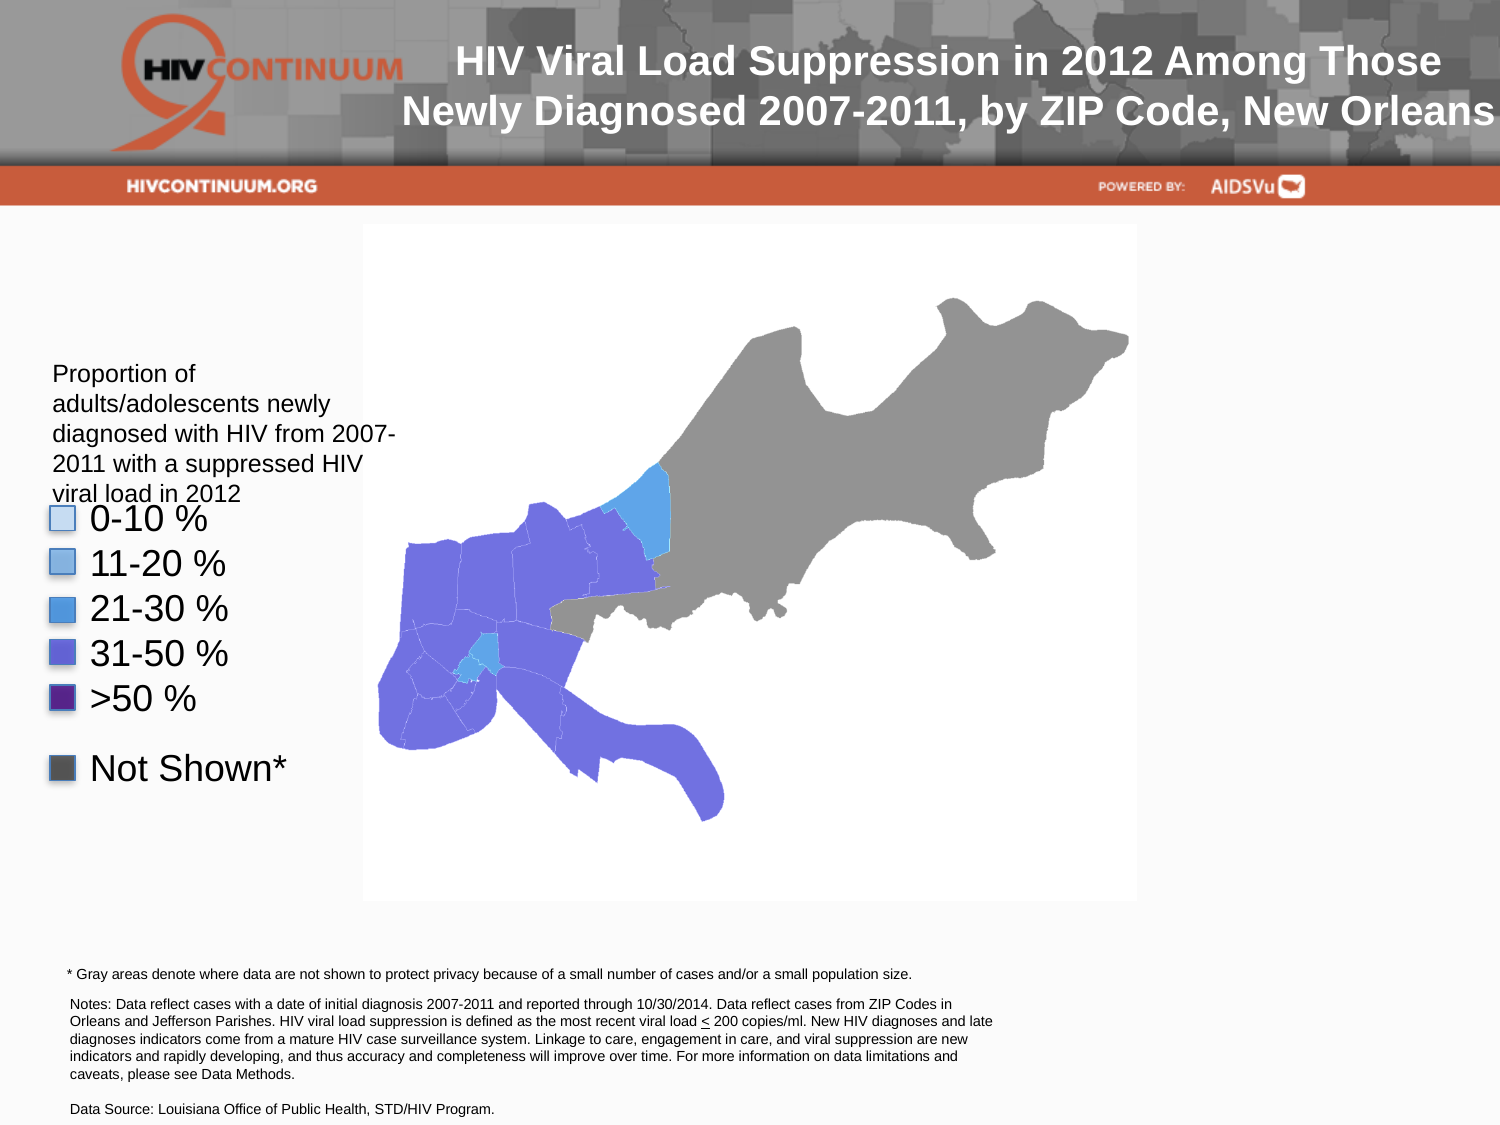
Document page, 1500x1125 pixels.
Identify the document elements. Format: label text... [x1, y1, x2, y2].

text_box Proportion of adults/adolescents newly diagnosed with HIV from 2007-2011 with a suppressed HIV viral load in 2012 [37, 350, 358, 515]
text_box HIV Viral Load Suppression in 2012 Among Those Newly Diagnosed 2007-2011, by ZIP Code, New Orleans [397, 0, 1500, 168]
text_box [37, 35, 1463, 204]
text_box Notes: Data reflect cases with a date of initial diagnosis 2007-2011 and reported through 10/30/2014. Data reflect cases from ZIP Codes in Orleans and Jefferson Parishes. HIV viral load suppression is defined as the most recent viral load < 200 copies/ml. New HIV diagnoses and late diagnoses indicators come from a mature HIV case surveillance system. Linkage to care, engagement in care, and viral suppression are new indicators and rapidly developing, and thus accuracy and completeness will improve over time. For more information on data limitations and caveats, please see Data Methods. Data Source: Louisiana Office of Public Health, STD/HIV Program. [62, 990, 1003, 1125]
picture [0, 0, 1500, 1125]
text_box * Gray areas denote where data are not shown to protect privacy because of a small number of cases and/or a small population size. [59, 957, 1052, 990]
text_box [49, 486, 326, 801]
